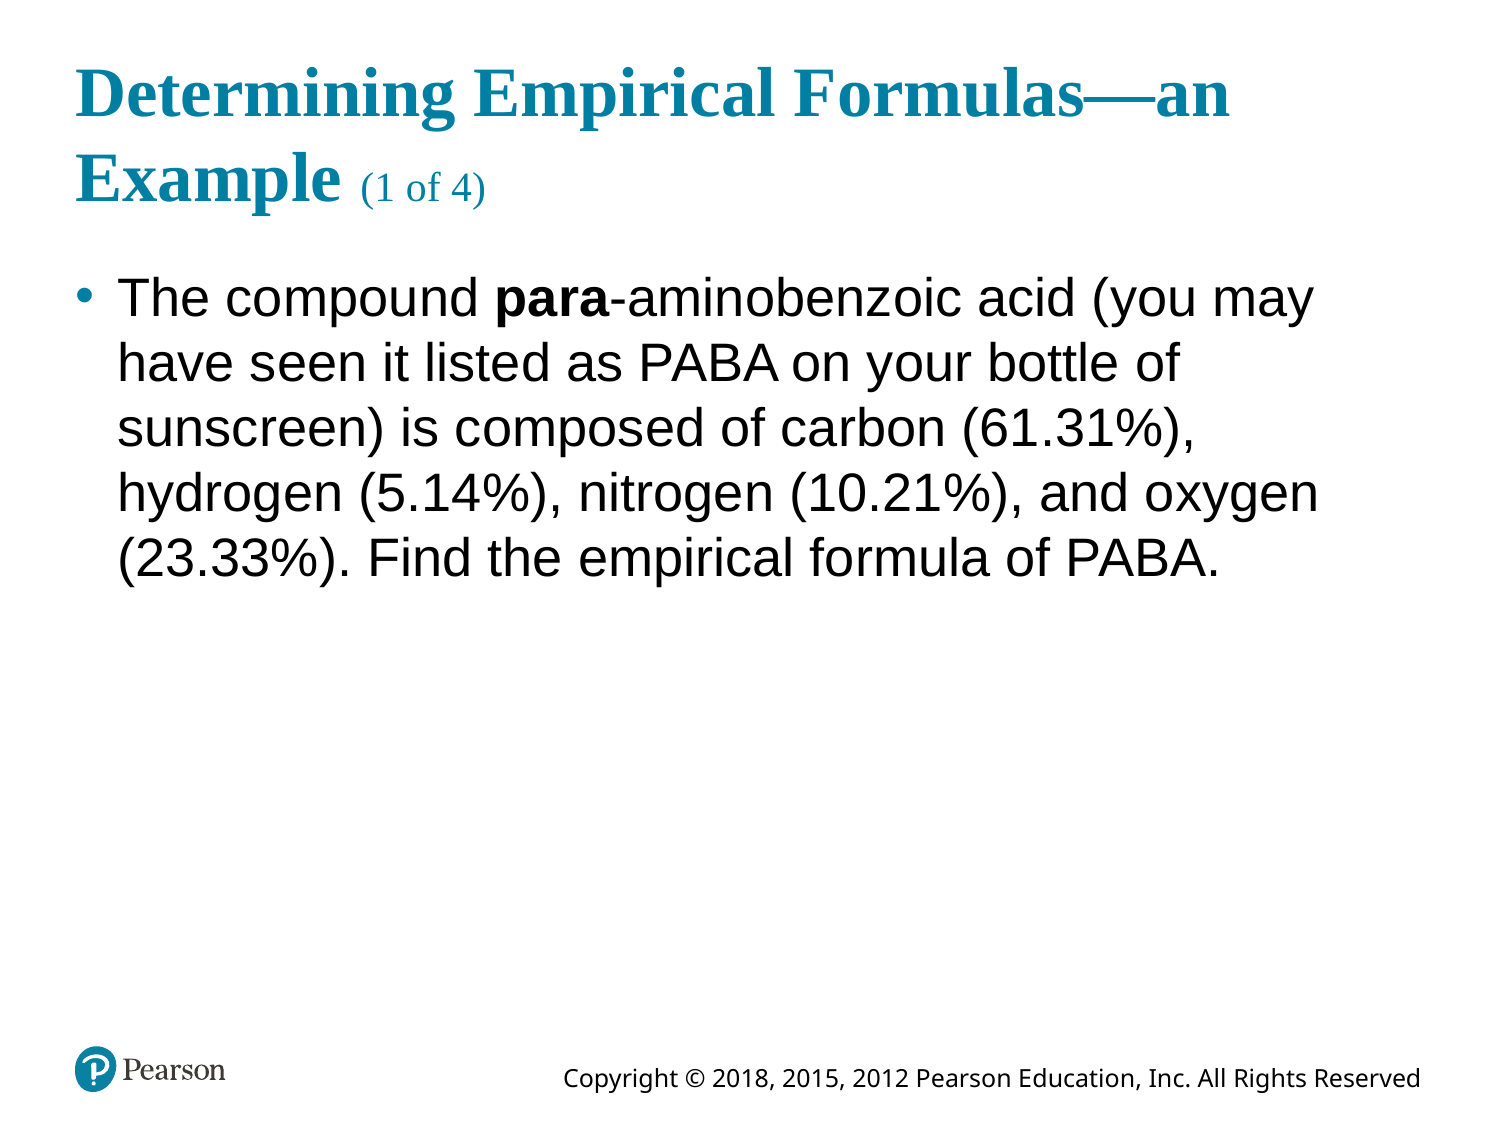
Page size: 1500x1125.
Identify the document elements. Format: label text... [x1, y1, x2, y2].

title Determining Empirical Formulas—an Example (1 of 4) [75, 35, 1425, 216]
list The compound para-aminobenzoic acid (you may have seen it listed as PABA on your bottle of sunscreen) is composed of carbon (61.31%), hydrogen (5.14%), nitrogen (10.21%), and oxygen (23.33%). Find the empirical formula of PABA. [75, 262, 1425, 938]
